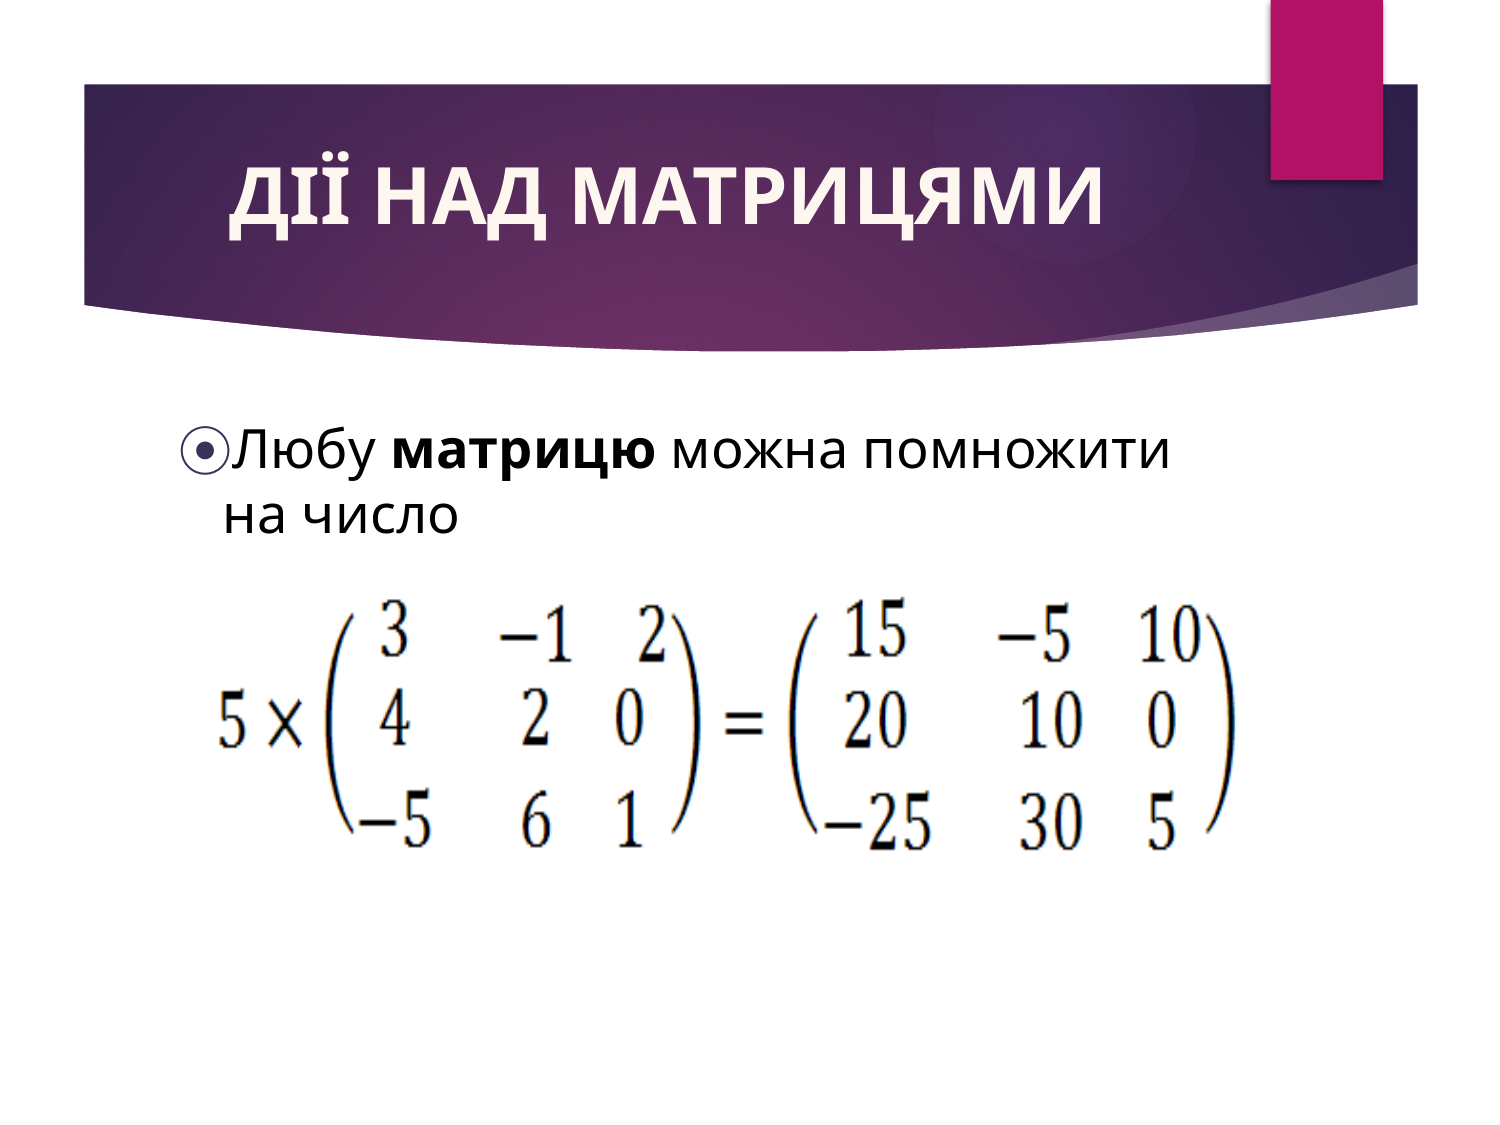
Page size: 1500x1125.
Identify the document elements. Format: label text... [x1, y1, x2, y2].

picture [216, 590, 1237, 873]
list Любу матрицю можна помножити на число [163, 406, 1205, 986]
title ДІЇ НАД МАТРИЦЯМИ [75, 52, 1263, 240]
